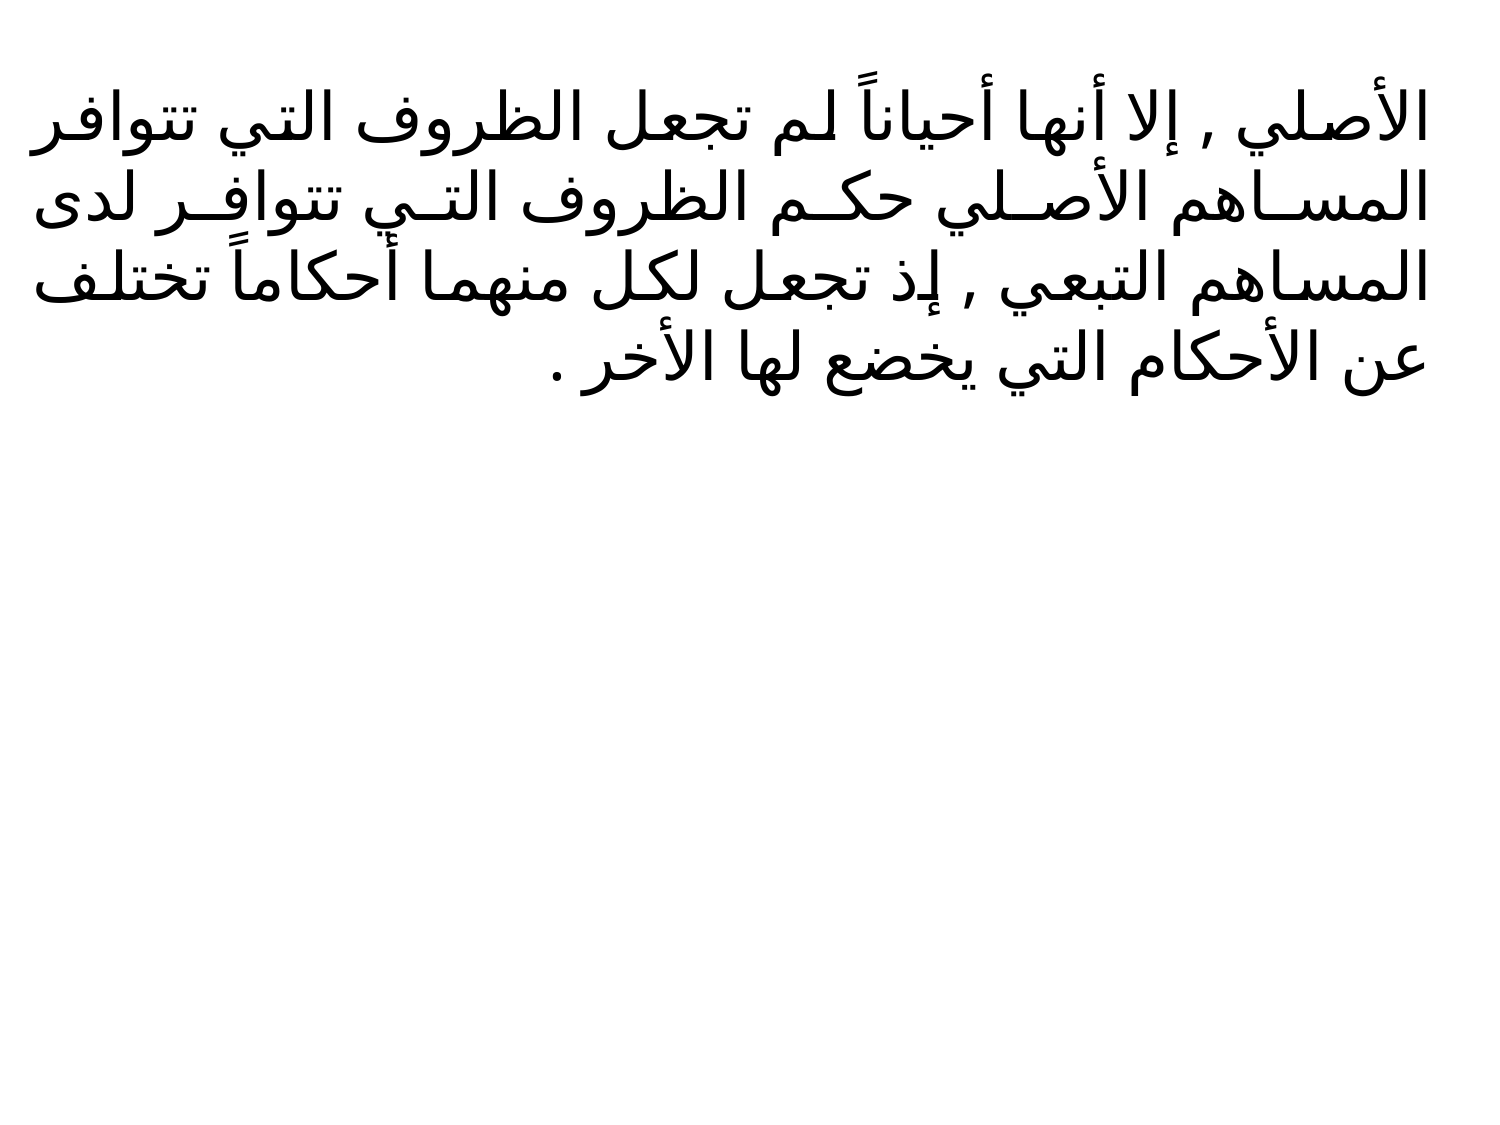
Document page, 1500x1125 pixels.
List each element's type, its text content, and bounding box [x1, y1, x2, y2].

list الأصلي , إلا أنها أحياناً لم تجعل الظروف التي تتوافر المساهم الأصلي حكم الظروف التي تتوافر لدى المساهم التبعي , إذ تجعل لكل منهما أحكاماً تختلف عن الأحكام التي يخضع لها الأخر . [17, 66, 1447, 1083]
